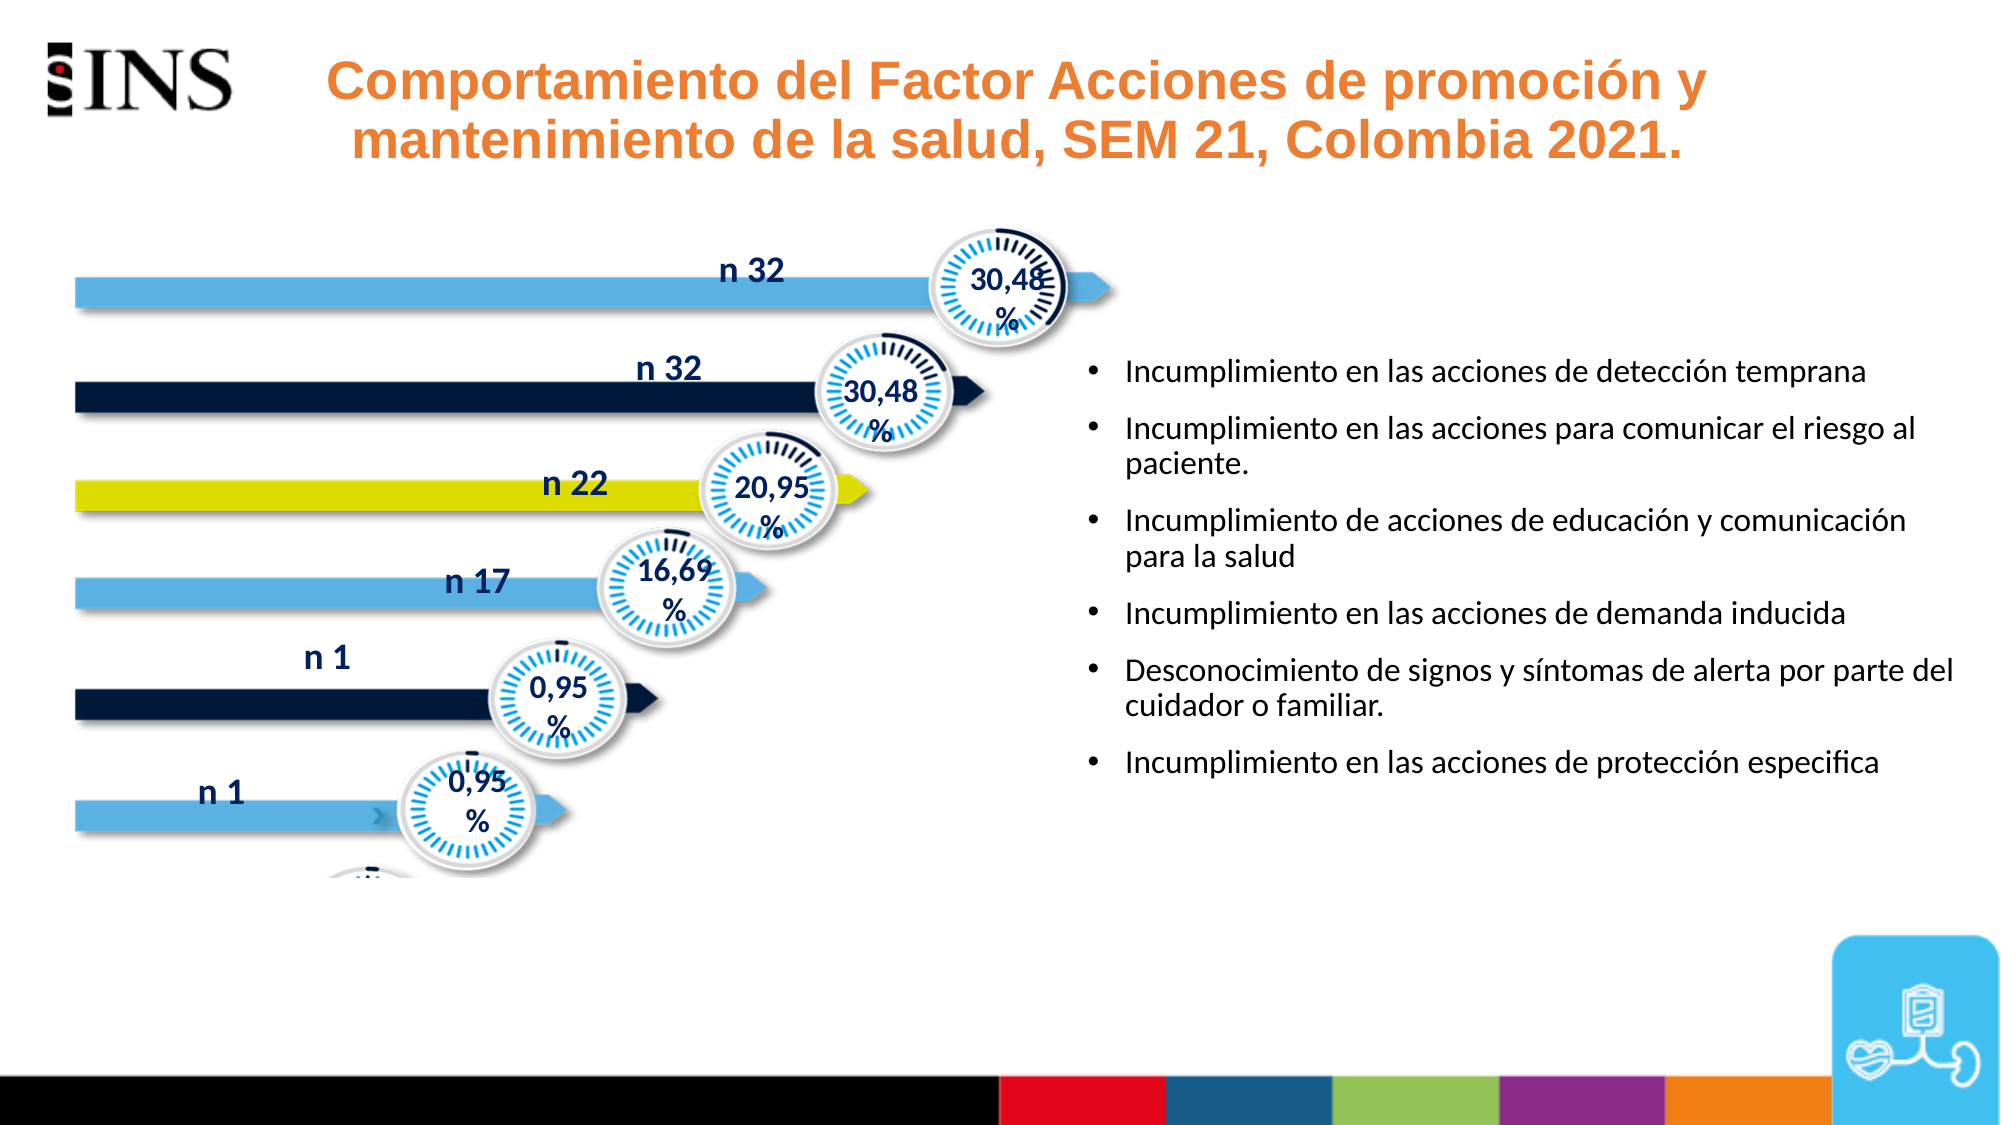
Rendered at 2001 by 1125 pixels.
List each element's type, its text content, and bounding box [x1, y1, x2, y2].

list Incumplimiento en las acciones de detección temprana Incumplimiento en las acciones para comunicar el riesgo al paciente. Incumplimiento de acciones de educación y comunicación para la salud Incumplimiento en las acciones de demanda inducida Desconocimiento de signos y síntomas de alerta por parte del cuidador o familiar. Incumplimiento en las acciones de protección especifica [1072, 346, 1989, 1125]
picture [0, 0, 2001, 1125]
text_box Comportamiento del Factor Acciones de promoción y mantenimiento de la salud, SEM 21, Colombia 2021. [231, 118, 1805, 170]
